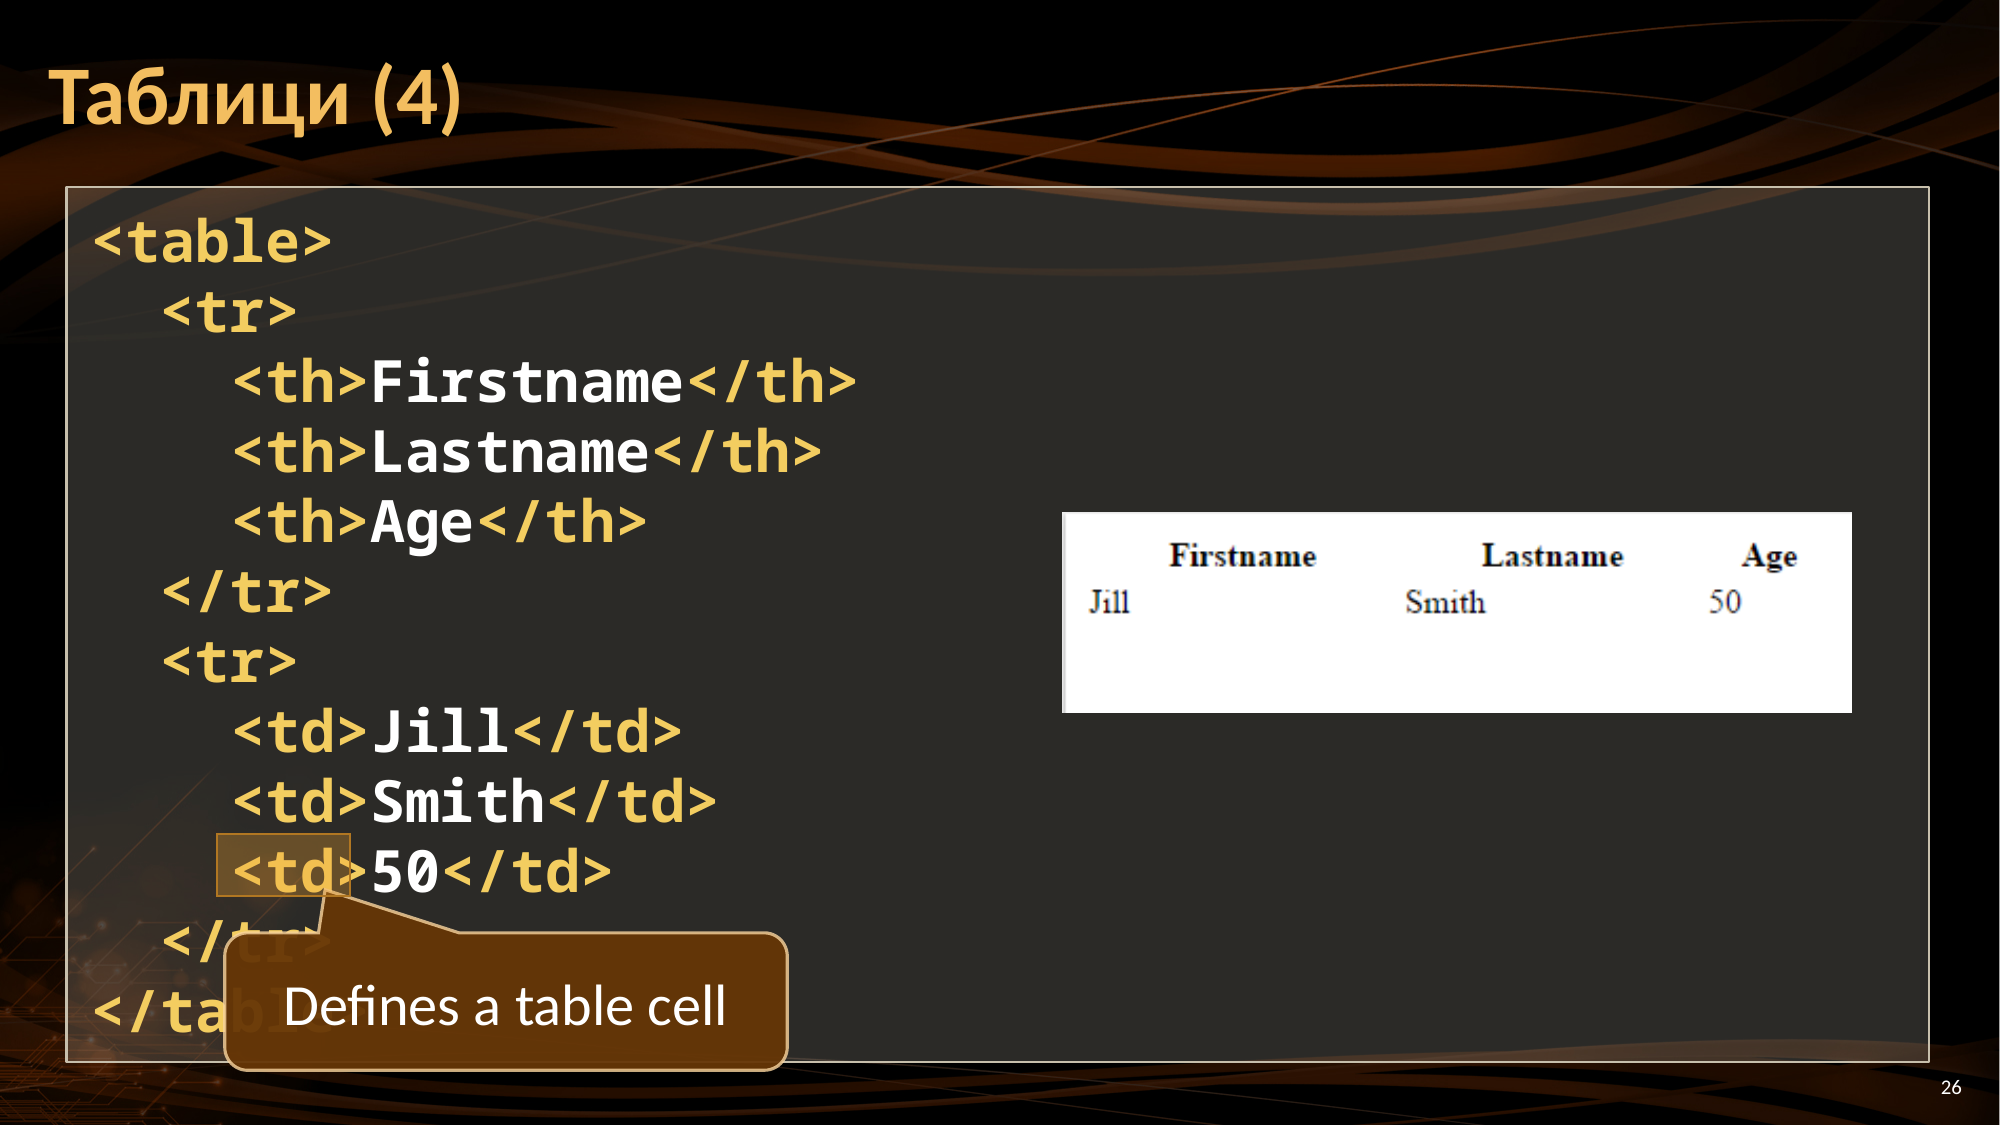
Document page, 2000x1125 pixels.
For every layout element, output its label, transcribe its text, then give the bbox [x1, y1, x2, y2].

title Таблици (4) [30, 6, 1602, 189]
picture [0, 0, 2000, 1125]
text_box Defines a table cell [223, 896, 789, 1072]
text_box [216, 833, 351, 897]
text_box <table> <tr> <th>Firstname</th> <th>Lastname</th> <th>Age</th> </tr> <tr> <td>Jill</td> <td>Smith</td> <td>50</td> </tr> </table> [66, 186, 1929, 1062]
slide_number 26 [1897, 1070, 1968, 1103]
